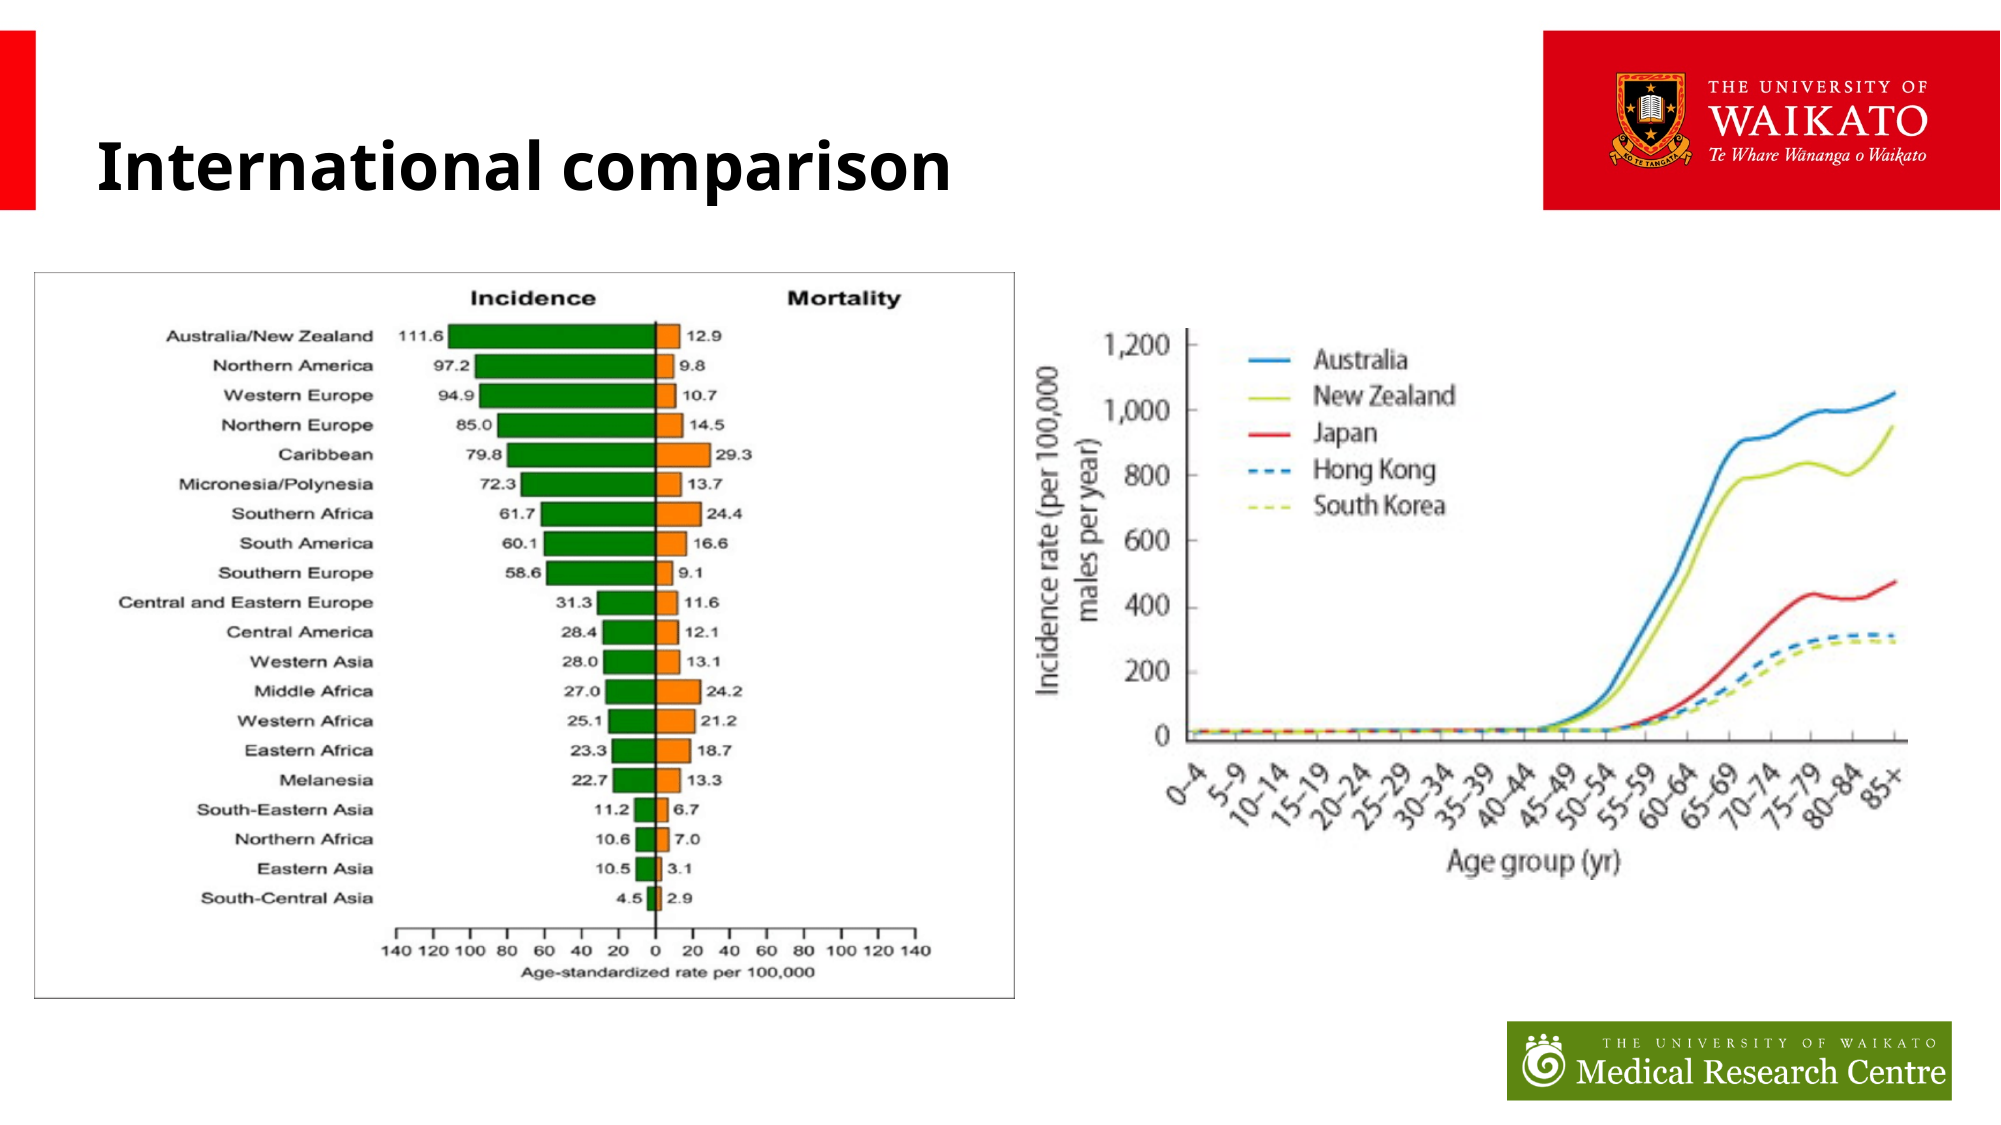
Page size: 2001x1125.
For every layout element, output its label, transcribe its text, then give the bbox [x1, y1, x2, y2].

title International comparison [82, 32, 1389, 213]
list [1034, 328, 1908, 880]
picture [0, 0, 2000, 1125]
